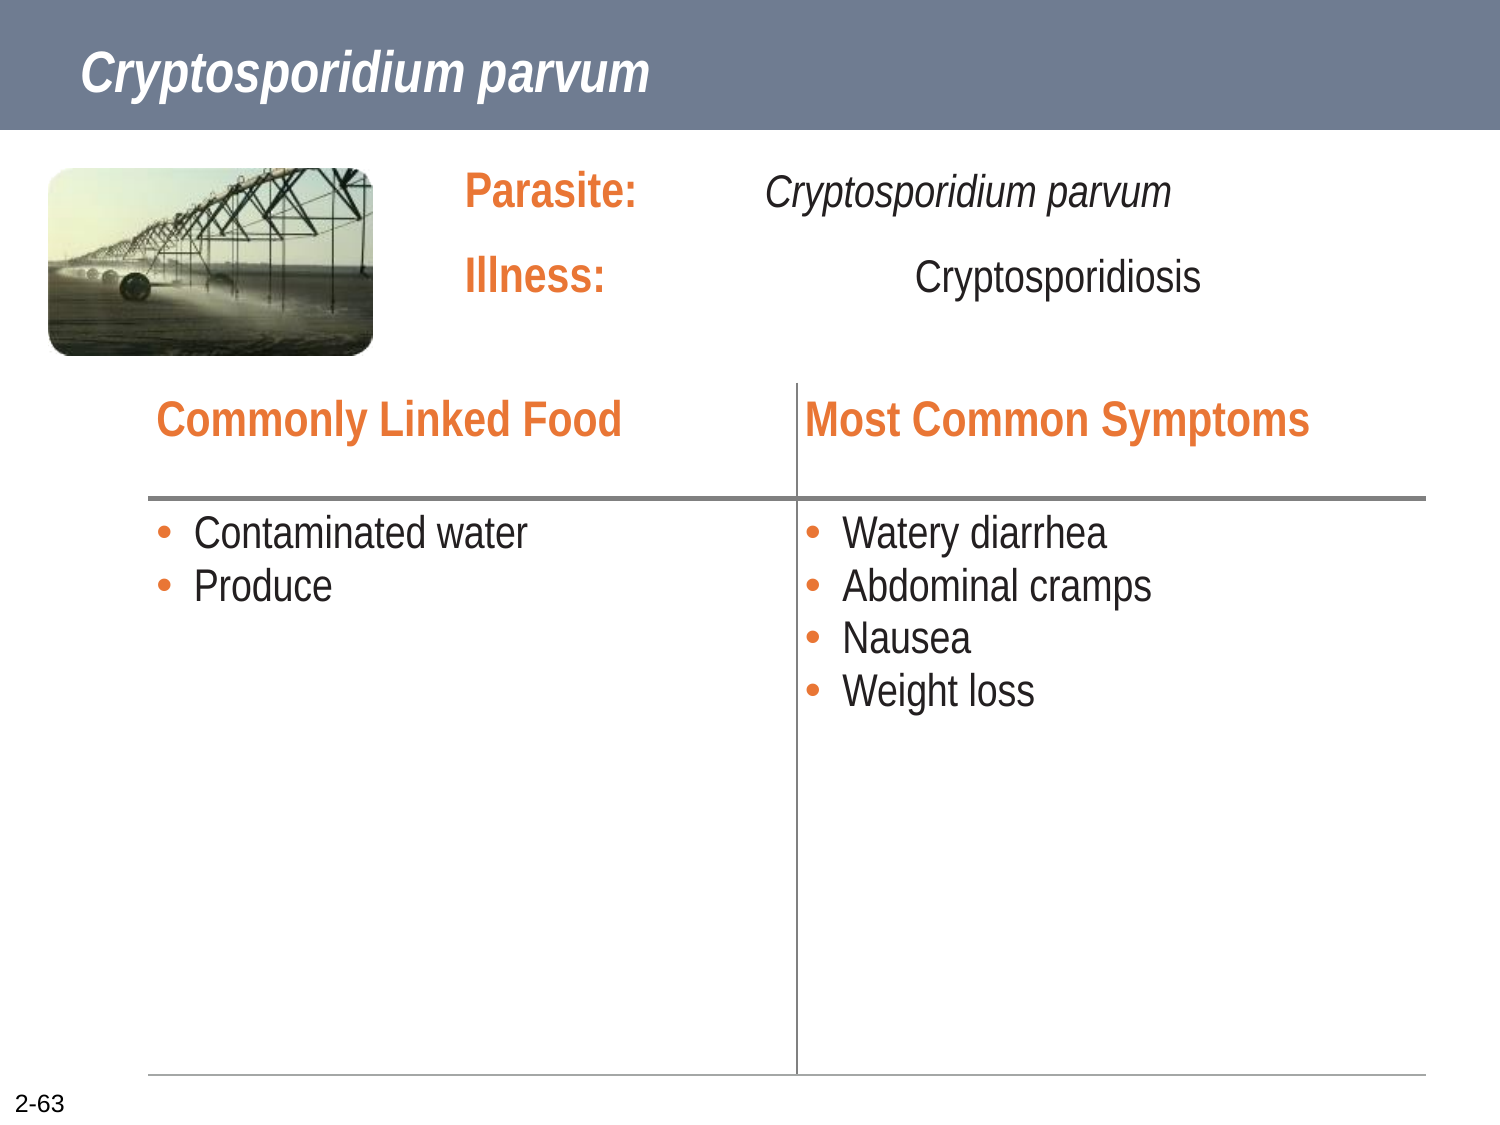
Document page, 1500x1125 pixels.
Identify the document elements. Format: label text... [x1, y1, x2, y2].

table_header Commonly Linked Food [148, 383, 796, 496]
title Cryptosporidium parvum [65, 26, 1429, 112]
table_cell Contaminated water Produce [148, 501, 796, 1074]
table_header Most Common Symptoms [798, 383, 1426, 496]
table_cell Watery diarrhea Abdominal cramps Nausea Weight loss [798, 501, 1426, 1074]
picture [47, 168, 373, 357]
text_box Parasite: Cryptosporidium parvum Illness: Cryptosporidiosis [450, 150, 1284, 311]
text_box 2-63 [0, 1080, 94, 1125]
